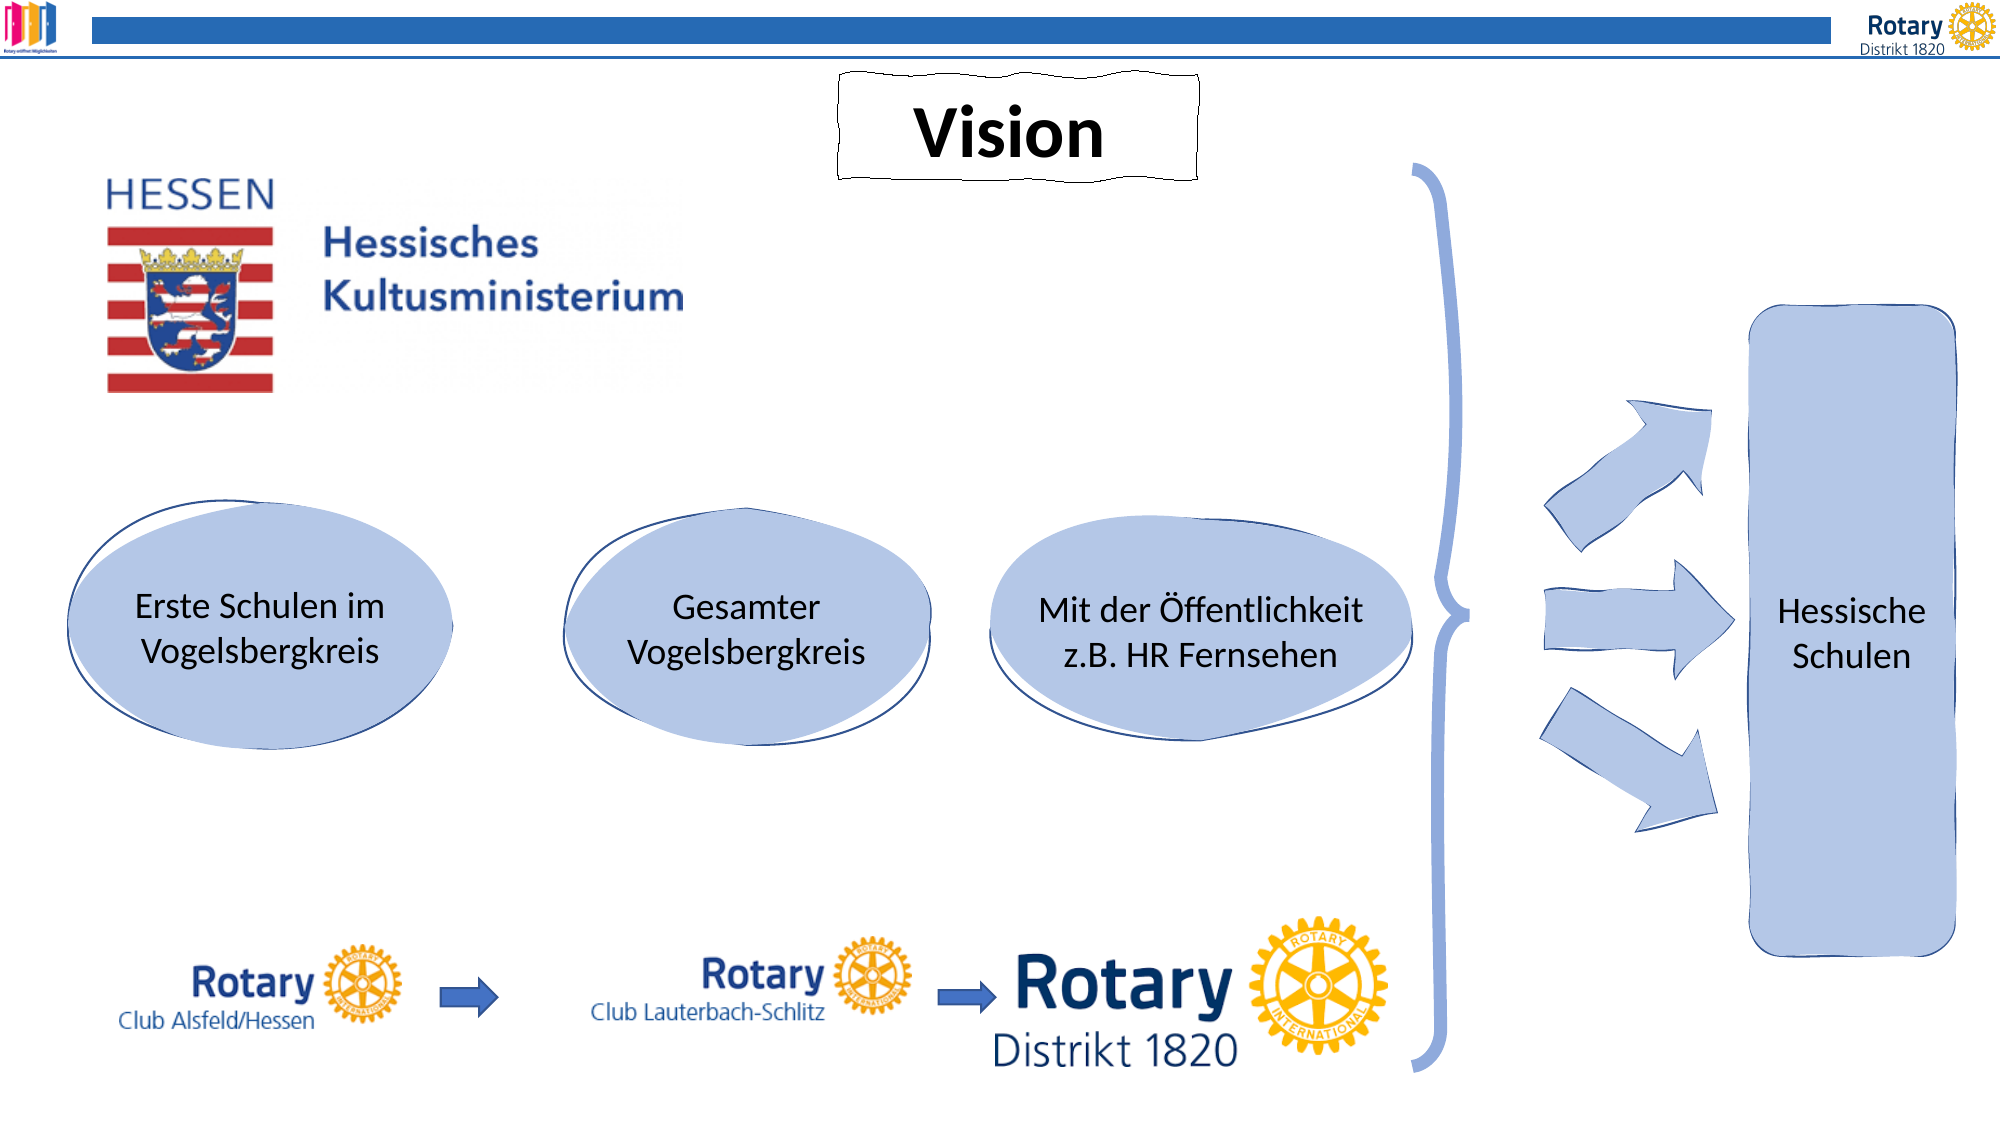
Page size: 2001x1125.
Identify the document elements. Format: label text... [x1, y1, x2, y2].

text_box [1543, 400, 1712, 553]
text_box Vision [837, 70, 1200, 183]
picture [510, 936, 912, 1059]
text_box [1539, 687, 1719, 833]
picture [995, 916, 1388, 1067]
text_box Gesamter Vogelsbergkreis [562, 507, 932, 746]
picture [107, 178, 683, 393]
text_box [439, 976, 499, 1019]
picture [1861, 2, 1996, 55]
picture [4, 1, 57, 54]
text_box [1398, 168, 1470, 1068]
picture [0, 944, 402, 1067]
text_box Erste Schulen im Vogelsbergkreis [67, 499, 454, 750]
text_box Hessische Schulen [1746, 303, 1958, 958]
text_box [1543, 559, 1736, 681]
text_box [937, 980, 995, 1014]
text_box Mit der Öffentlichkeit z.B. HR Fernsehen [989, 515, 1399, 742]
